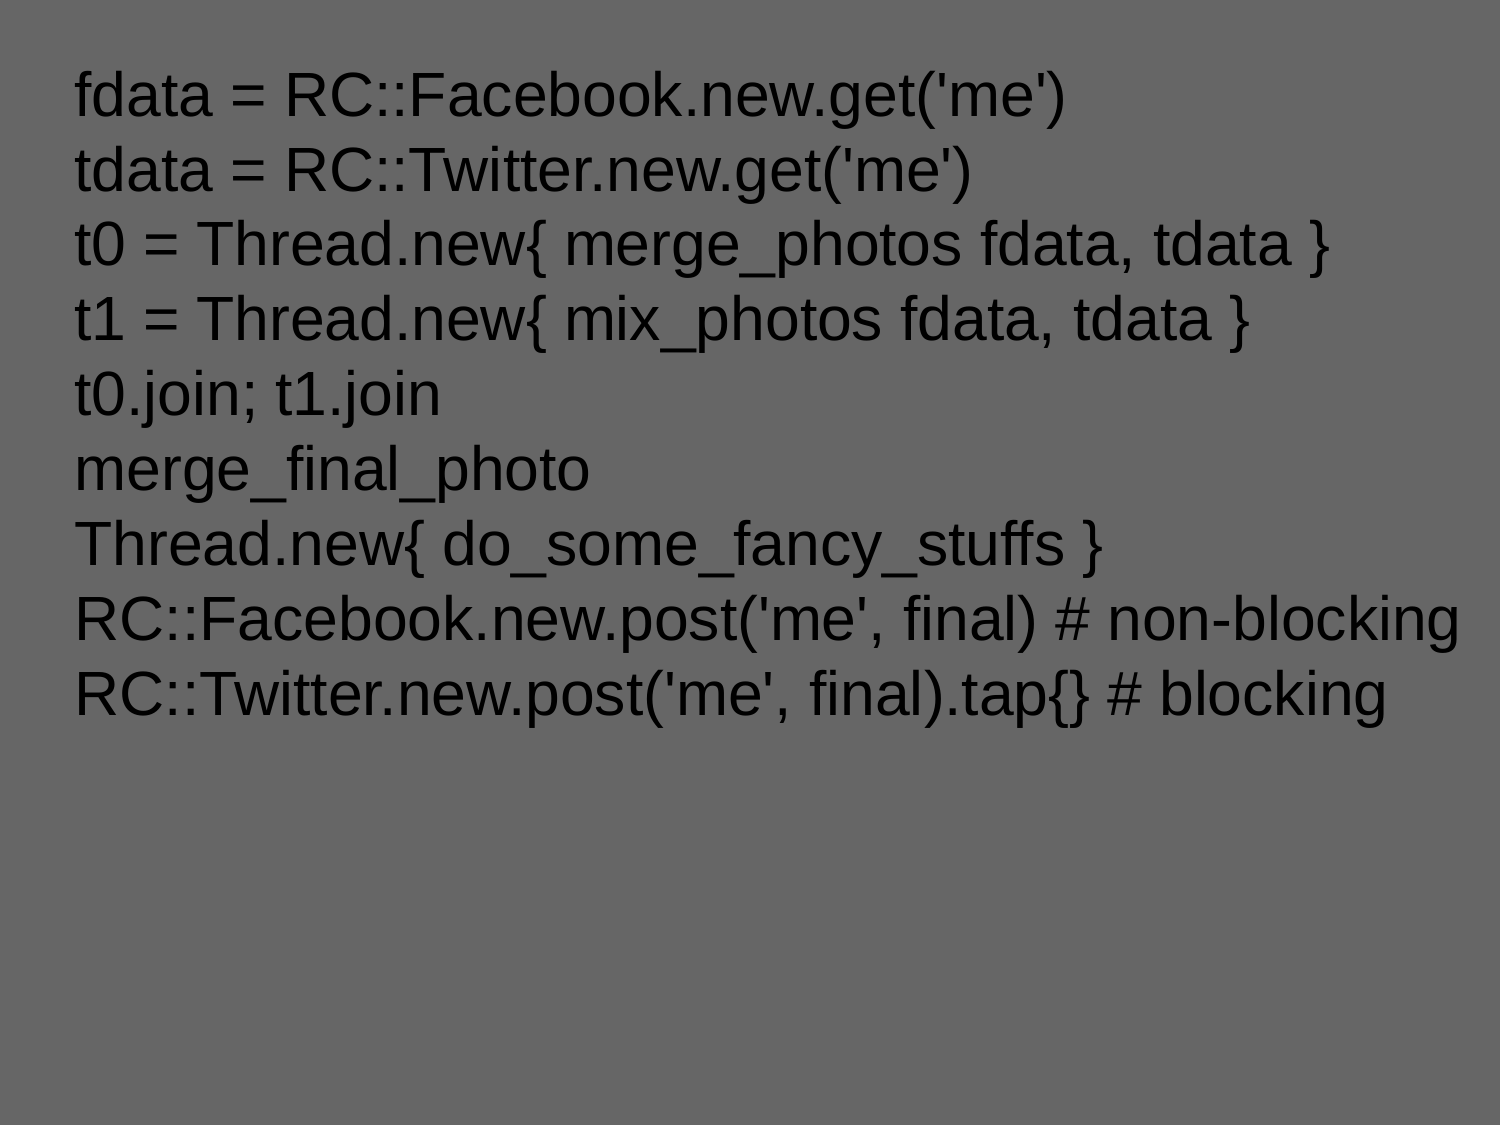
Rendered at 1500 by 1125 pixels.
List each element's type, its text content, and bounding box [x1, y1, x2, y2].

subtitle fdata = RC::Facebook.new.get('me') tdata = RC::Twitter.new.get('me') t0 = Thread.new{ merge_photos fdata, tdata } t1 = Thread.new{ mix_photos fdata, tdata } t0.join; t1.join merge_final_photo Thread.new{ do_some_fancy_stuffs } RC::Facebook.new.post('me', final) # non-blocking RC::Twitter.new.post('me', final).tap{} # blocking [28, 38, 1500, 744]
